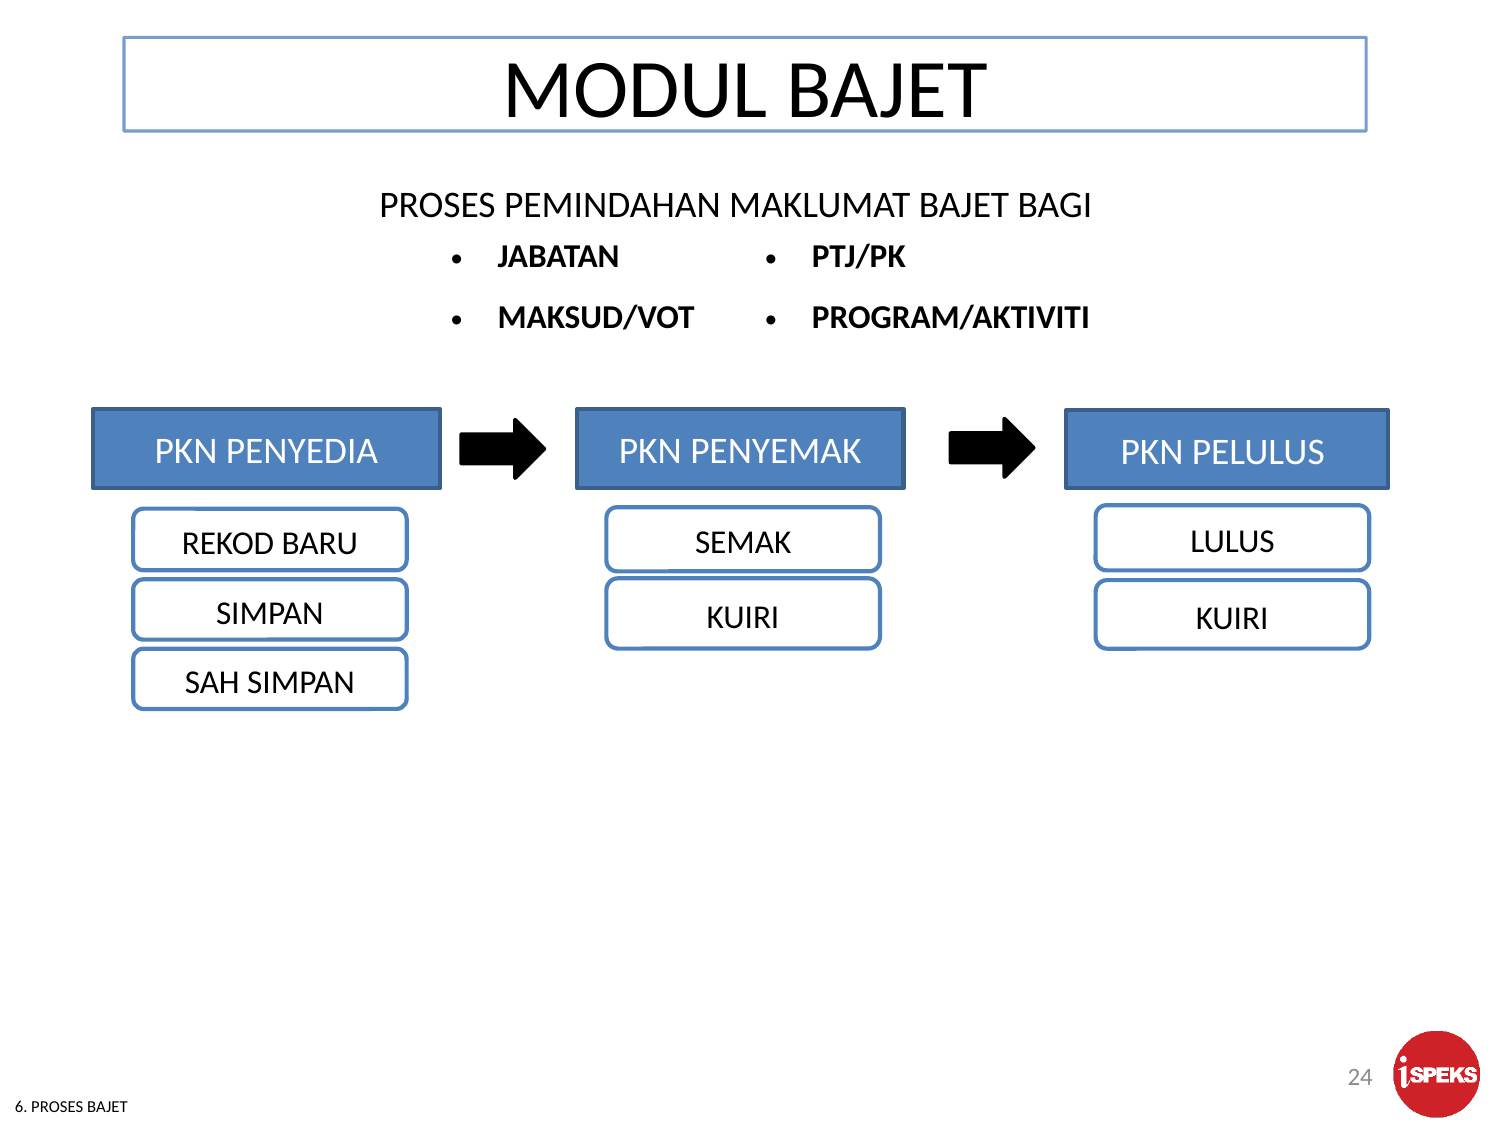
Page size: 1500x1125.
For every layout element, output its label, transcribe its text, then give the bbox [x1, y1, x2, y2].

text_box [948, 416, 1036, 479]
text_box MODUL BAJET [123, 37, 1367, 132]
text_box LULUS [1093, 503, 1372, 573]
text_box REKOD BARU [131, 506, 409, 573]
table_cell PROGRAM/AKTIVITI [751, 299, 1183, 356]
table_header JABATAN [437, 236, 749, 293]
table_header PTJ/PK [751, 236, 1183, 293]
text_box PKN PELULUS [1064, 408, 1390, 490]
text_box [459, 417, 547, 480]
text_box SAH SIMPAN [131, 646, 409, 712]
table_cell MAKSUD/VOT [437, 299, 749, 356]
text_box 6. PROSES BAJET [0, 1088, 143, 1124]
text_box PKN PENYEDIA [91, 407, 442, 490]
text_box KUIRI [604, 576, 883, 651]
text_box PROSES PEMINDAHAN MAKLUMAT BAJET BAGI [281, 173, 1200, 413]
picture [1378, 1029, 1496, 1118]
text_box SIMPAN [131, 577, 409, 642]
text_box PKN PENYEMAK [575, 407, 906, 490]
slide_number 24 [1037, 1045, 1373, 1106]
text_box KUIRI [1093, 578, 1372, 651]
text_box SEMAK [604, 505, 883, 574]
